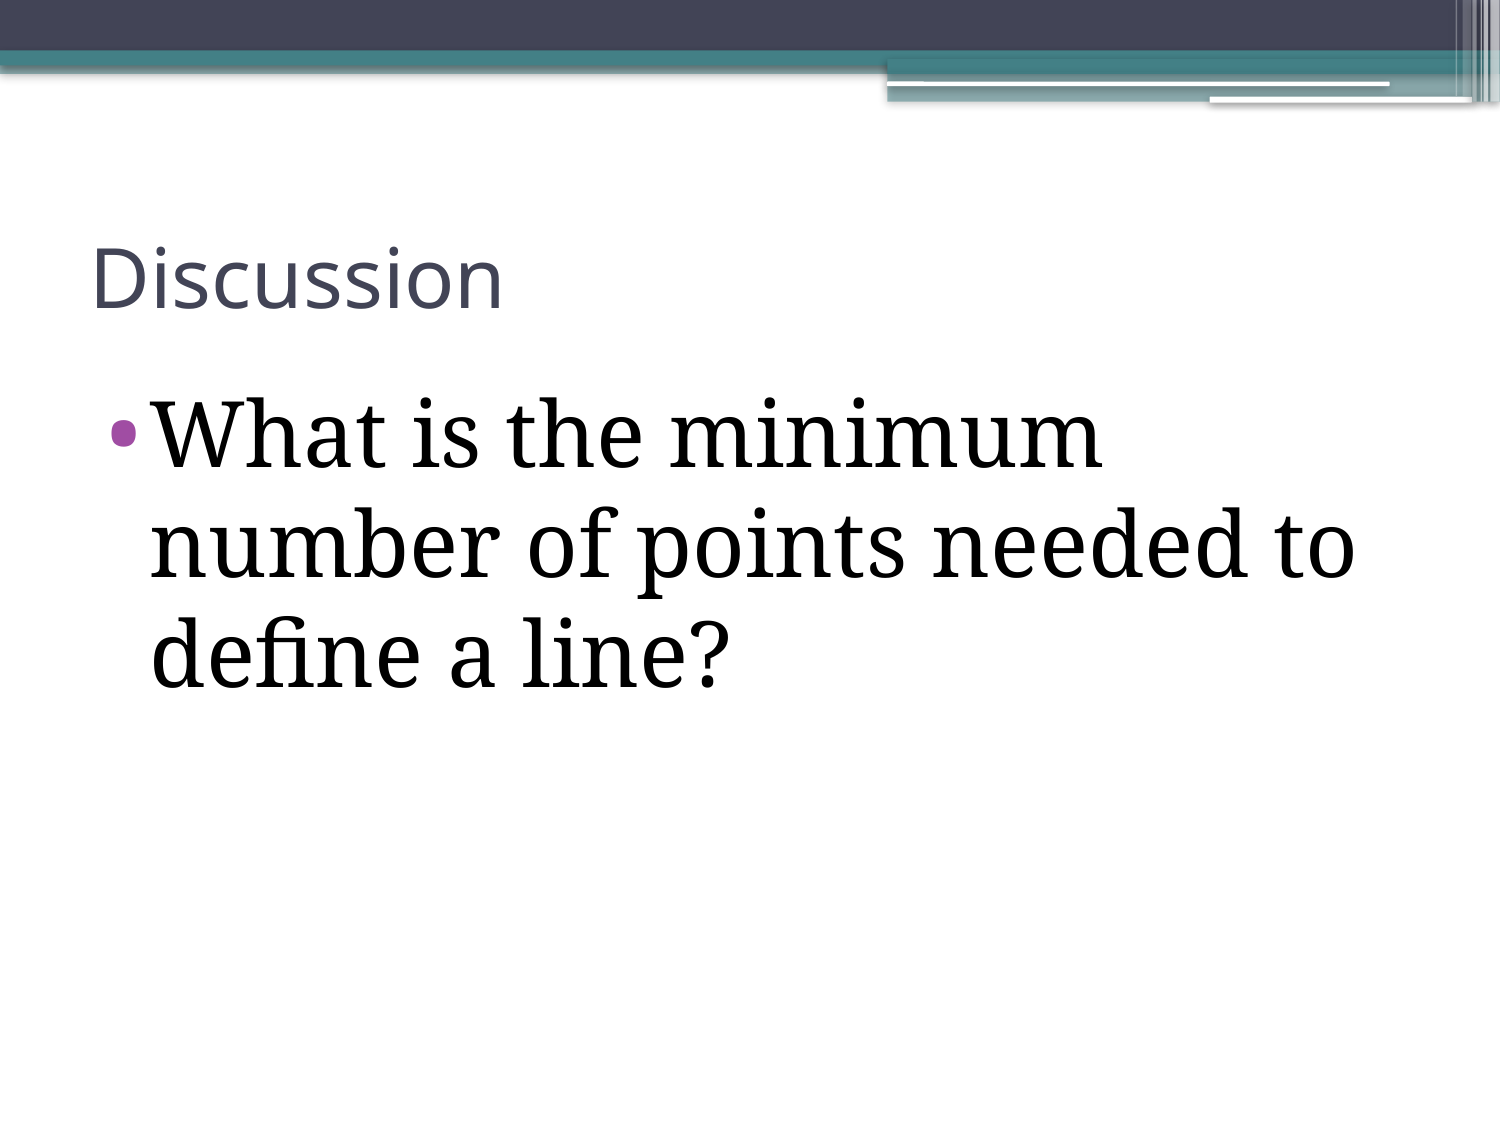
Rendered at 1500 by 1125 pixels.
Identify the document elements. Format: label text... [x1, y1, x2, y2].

list What is the minimum number of points needed to define a line? [75, 368, 1425, 1079]
title Discussion [75, 187, 1425, 363]
